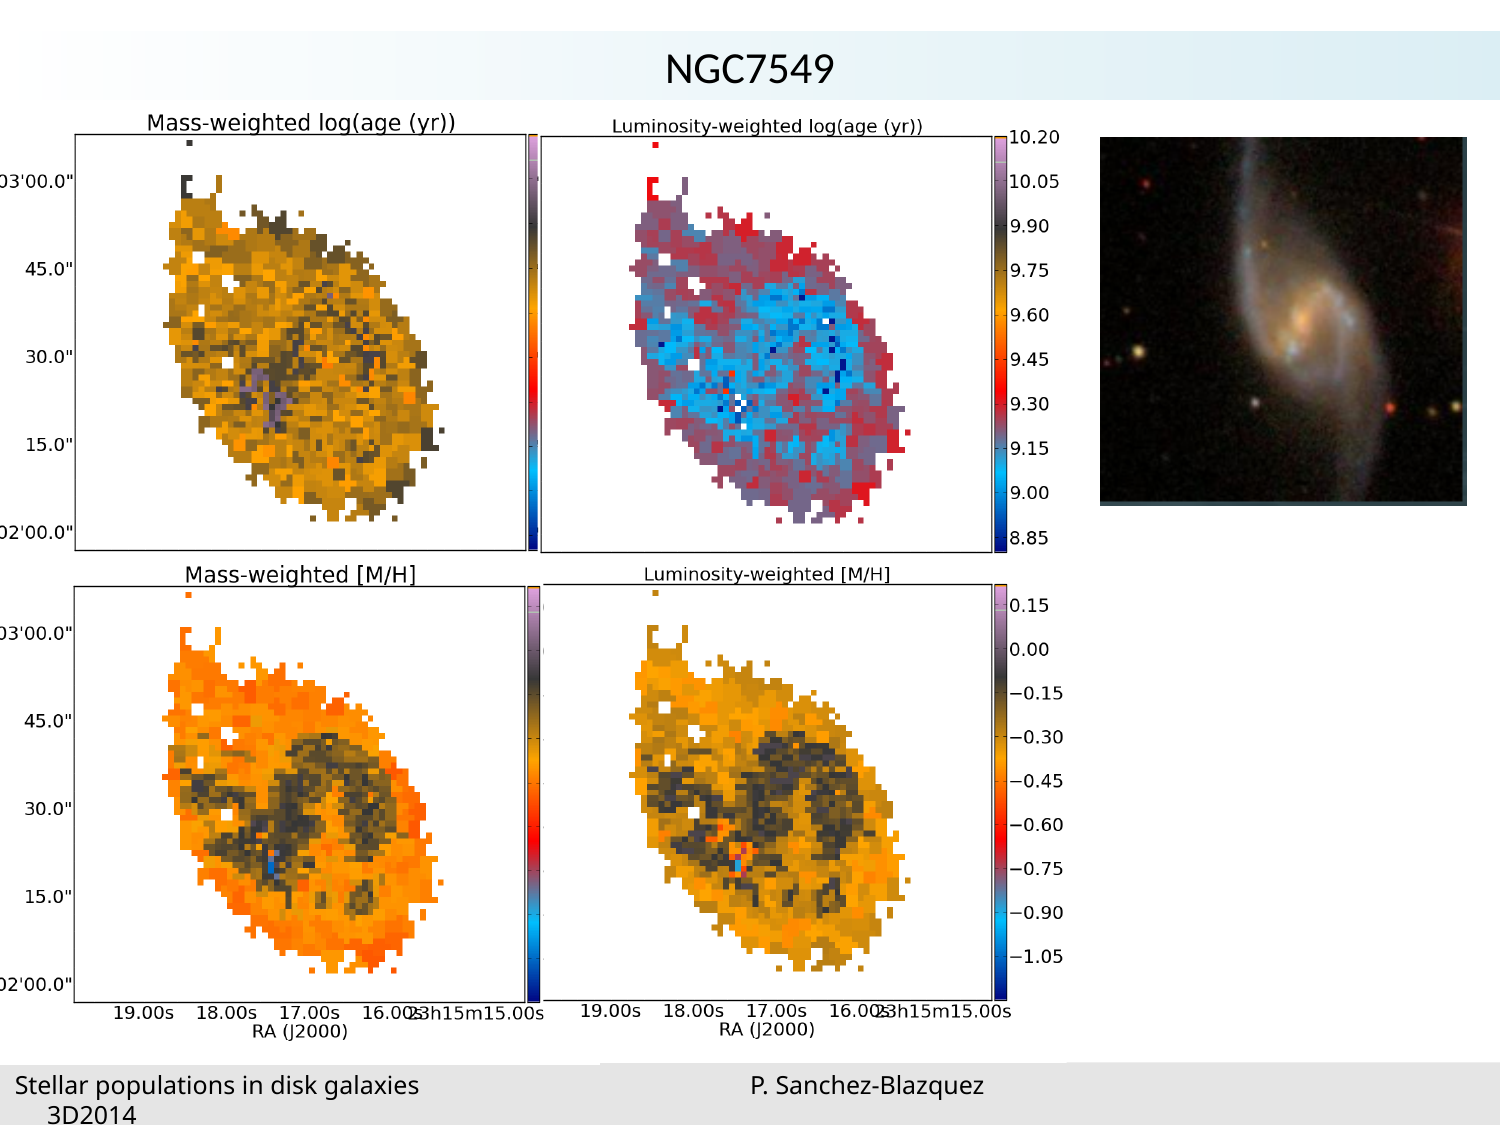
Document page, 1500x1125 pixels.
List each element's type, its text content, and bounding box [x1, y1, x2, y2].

picture [0, 72, 1067, 1066]
text_box Stellar populations in disk galaxies P. Sanchez-Blazquez 3D2014 [0, 1062, 1500, 1125]
title NGC7549 [0, 31, 1500, 100]
picture [1099, 137, 1467, 506]
